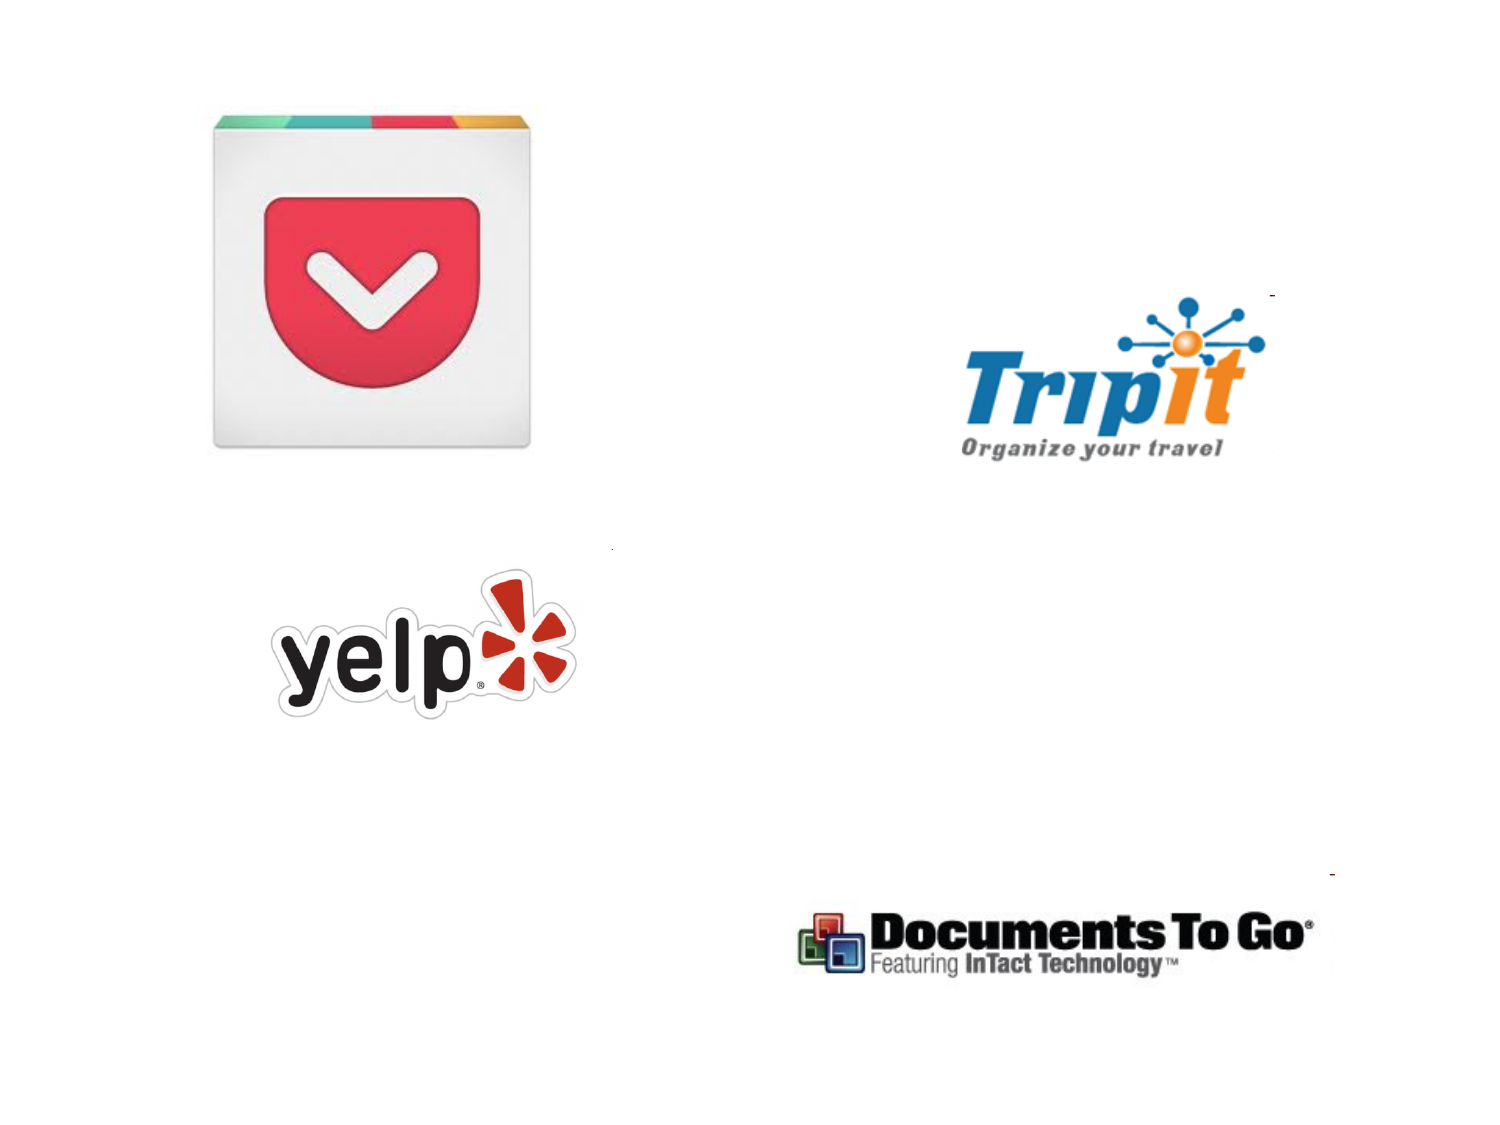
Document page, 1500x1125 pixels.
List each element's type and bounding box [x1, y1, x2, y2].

picture [195, 105, 548, 458]
picture [249, 549, 613, 750]
picture [787, 874, 1335, 1016]
picture [962, 295, 1276, 463]
